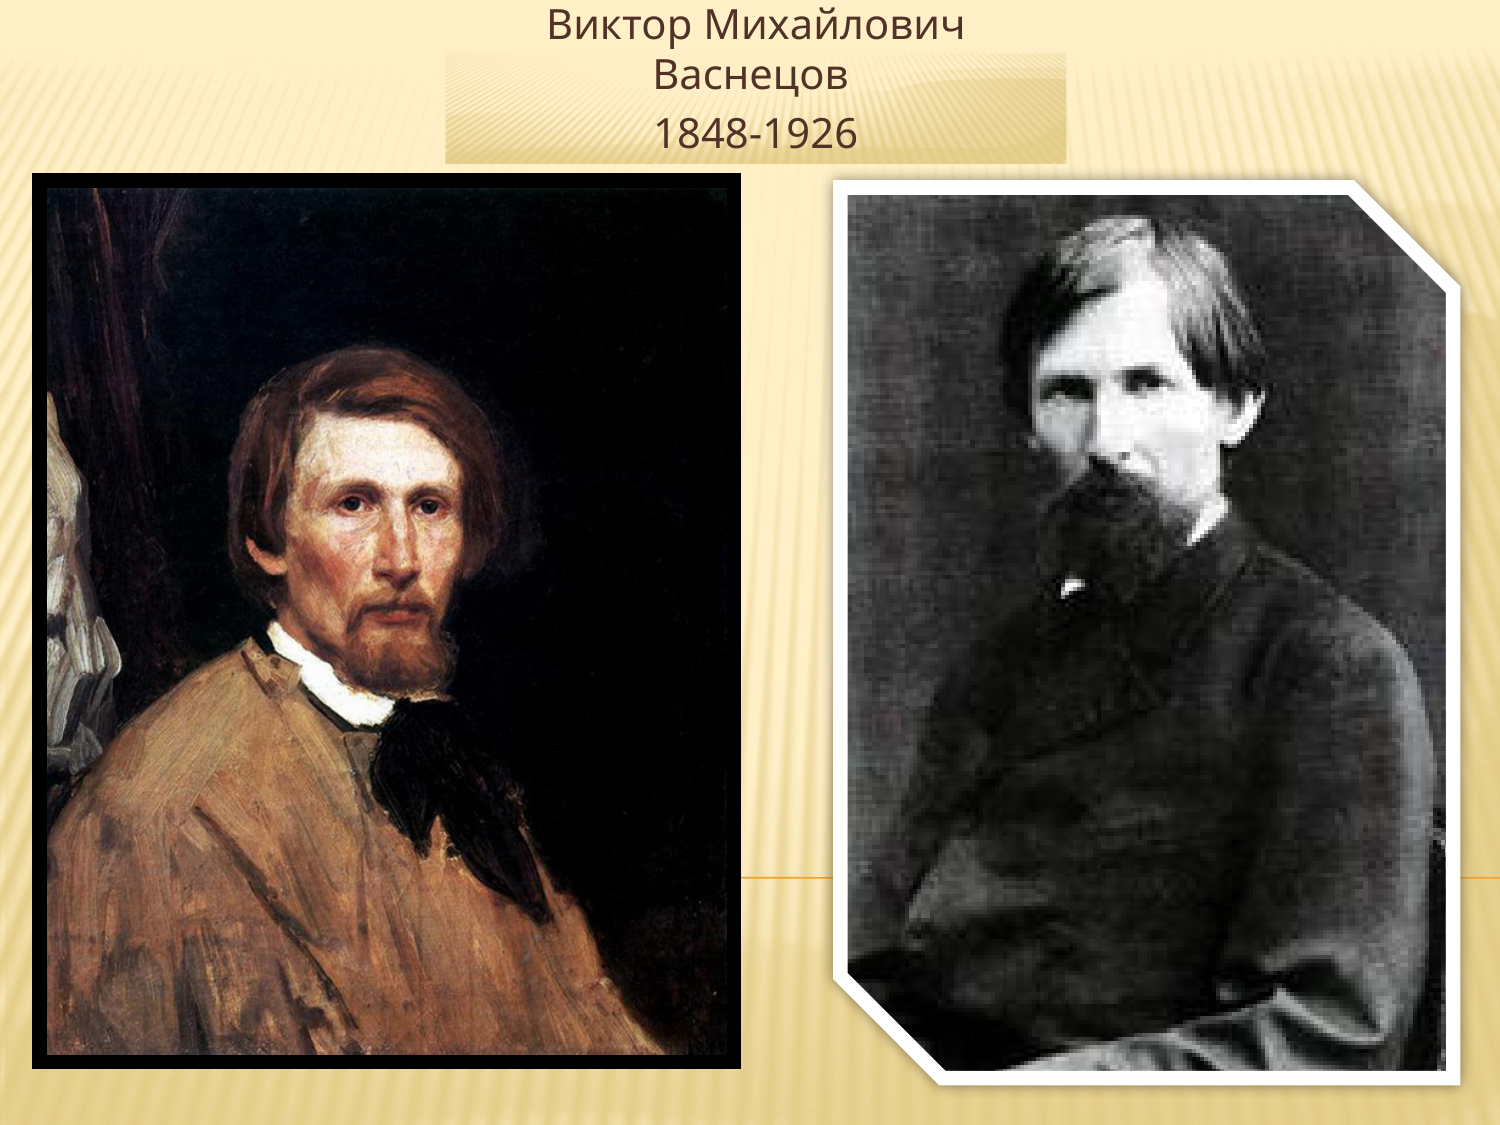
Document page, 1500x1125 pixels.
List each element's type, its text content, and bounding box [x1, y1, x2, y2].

picture [46, 187, 727, 1055]
subtitle Виктор Михайлович Васнецов 1848-1926 [445, 46, 1067, 165]
picture [839, 187, 1454, 1079]
